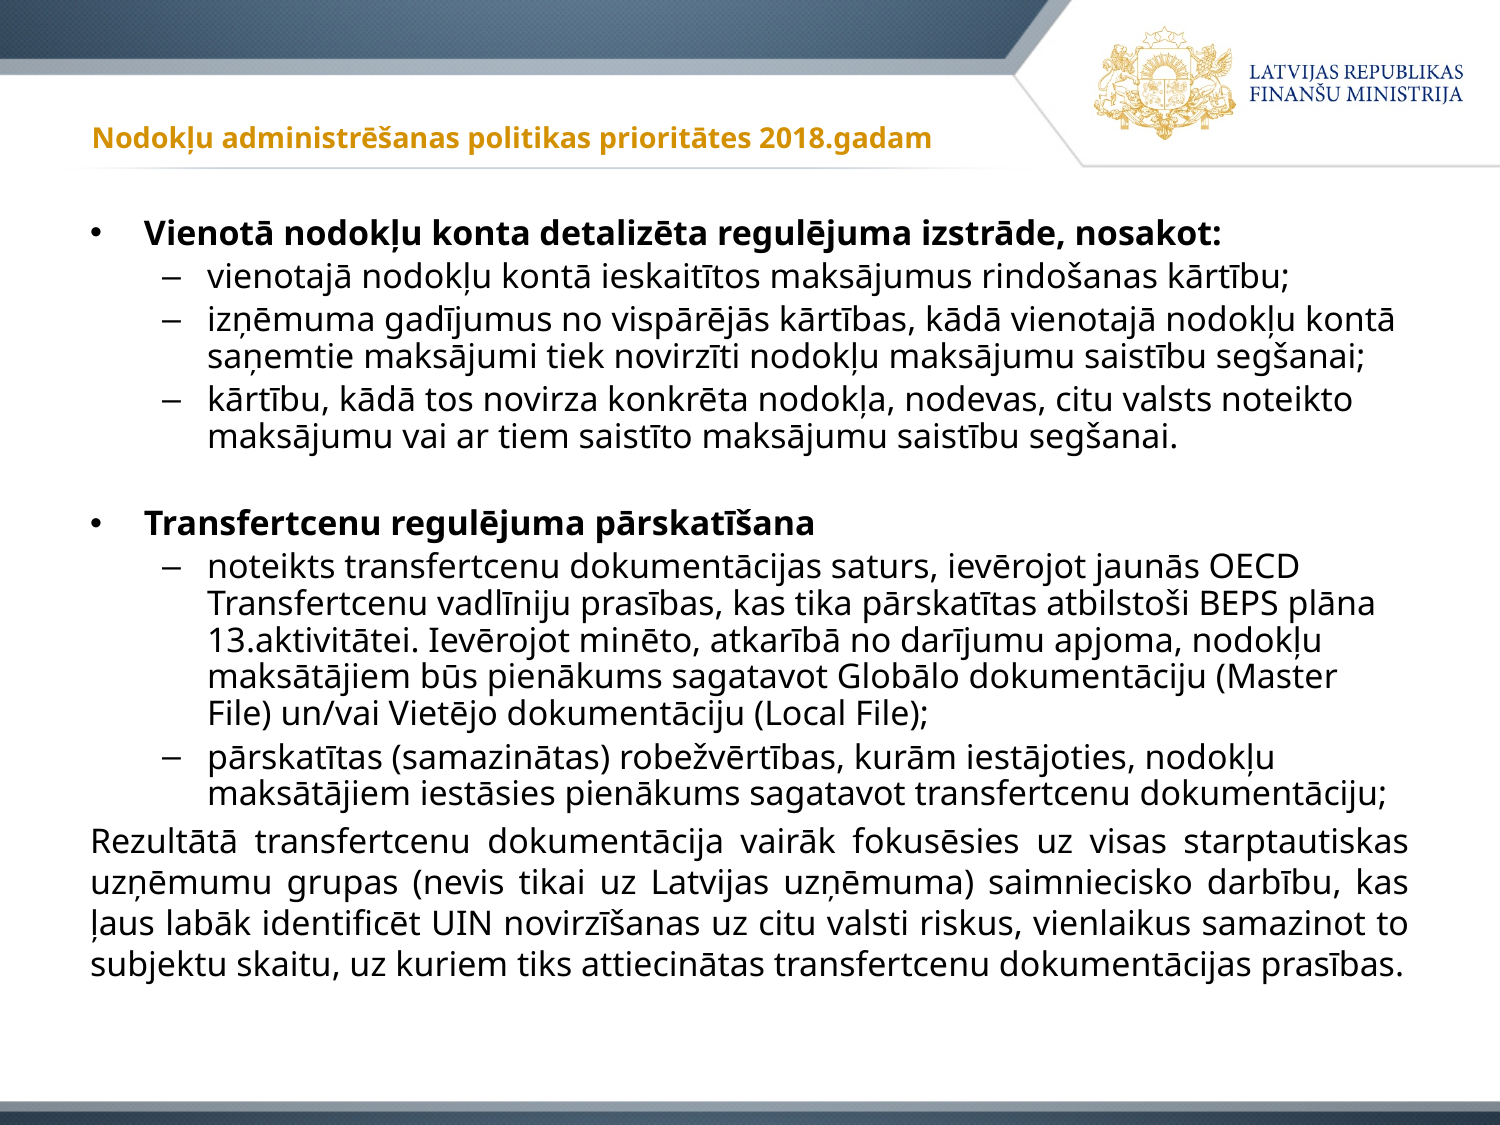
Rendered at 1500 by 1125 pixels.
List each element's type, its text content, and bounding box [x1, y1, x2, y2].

list Vienotā nodokļu konta detalizēta regulējuma izstrāde, nosakot: vienotajā nodokļu kontā ieskaitītos maksājumus rindošanas kārtību; izņēmuma gadījumus no vispārējās kārtības, kādā vienotajā nodokļu kontā saņemtie maksājumi tiek novirzīti nodokļu maksājumu saistību segšanai; kārtību, kādā tos novirza konkrēta nodokļa, nodevas, citu valsts noteikto maksājumu vai ar tiem saistīto maksājumu saistību segšanai. Transfertcenu regulējuma pārskatīšana noteikts transfertcenu dokumentācijas saturs, ievērojot jaunās OECD Transfertcenu vadlīniju prasības, kas tika pārskatītas atbilstoši BEPS plāna 13.aktivitātei. Ievērojot minēto, atkarībā no darījumu apjoma, nodokļu maksātājiem būs pienākums sagatavot Globālo dokumentāciju (Master File) un/vai Vietējo dokumentāciju (Local File); pārskatītas (samazinātas) robežvērtības, kurām iestājoties, nodokļu maksātājiem iestāsies pienākums sagatavot transfertcenu dokumentāciju; Rezultātā transfertcenu dokumentācija vairāk fokusēsies uz visas starptautiskas uzņēmumu grupas (nevis tikai uz Latvijas uzņēmuma) saimniecisko darbību, kas ļaus labāk identificēt UIN novirzīšanas uz citu valsti riskus, vienlaikus samazinot to subjektu skaitu, uz kuriem tiks attiecinātas transfertcenu dokumentācijas prasības. [75, 208, 1425, 1005]
picture [0, 0, 1500, 1125]
title Nodokļu administrēšanas politikas prioritātes 2018.gadam [76, 101, 1010, 173]
